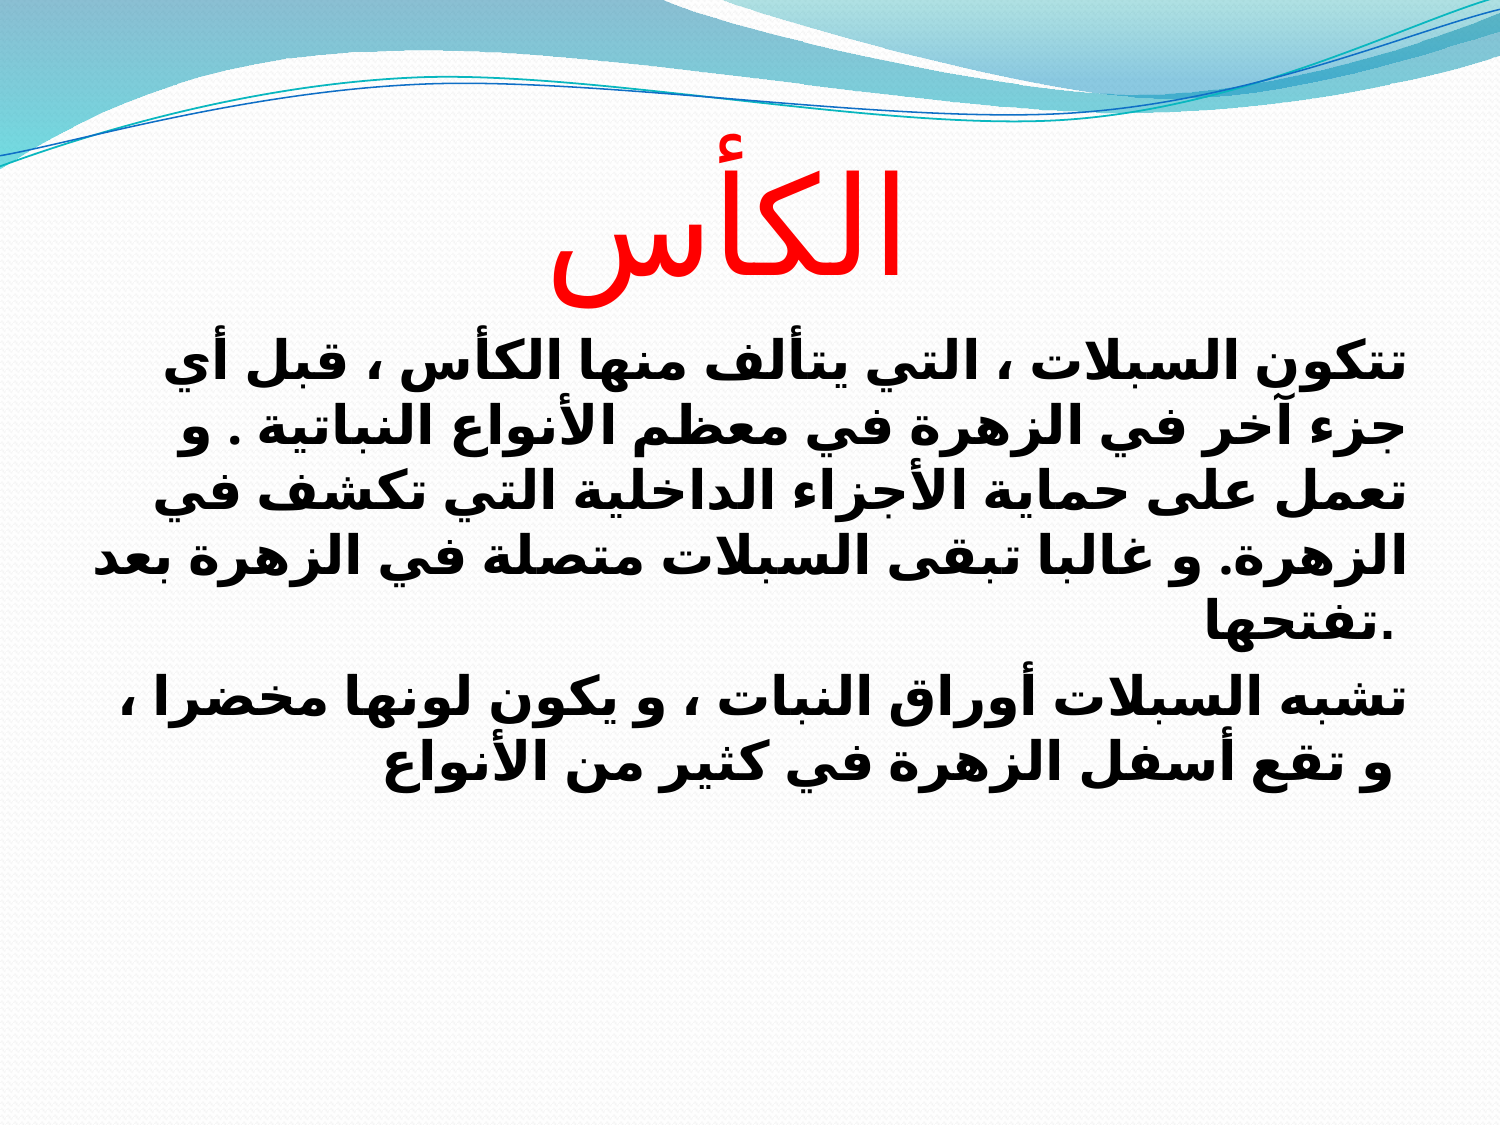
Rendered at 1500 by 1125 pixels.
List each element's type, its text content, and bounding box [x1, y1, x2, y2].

list تتكون السبلات ، التي يتألف منها الكأس ، قبل أي جزء آخر في الزهرة في معظم الأنواع النباتية . و تعمل على حماية الأجزاء الداخلية التي تكشف في الزهرة. و غالبا تبقى السبلات متصلة في الزهرة بعد تفتحها. تشبه السبلات أوراق النبات ، و يكون لونها مخضرا ، و تقع أسفل الزهرة في كثير من الأنواع [75, 317, 1425, 1038]
title الكأس [75, 115, 1425, 303]
